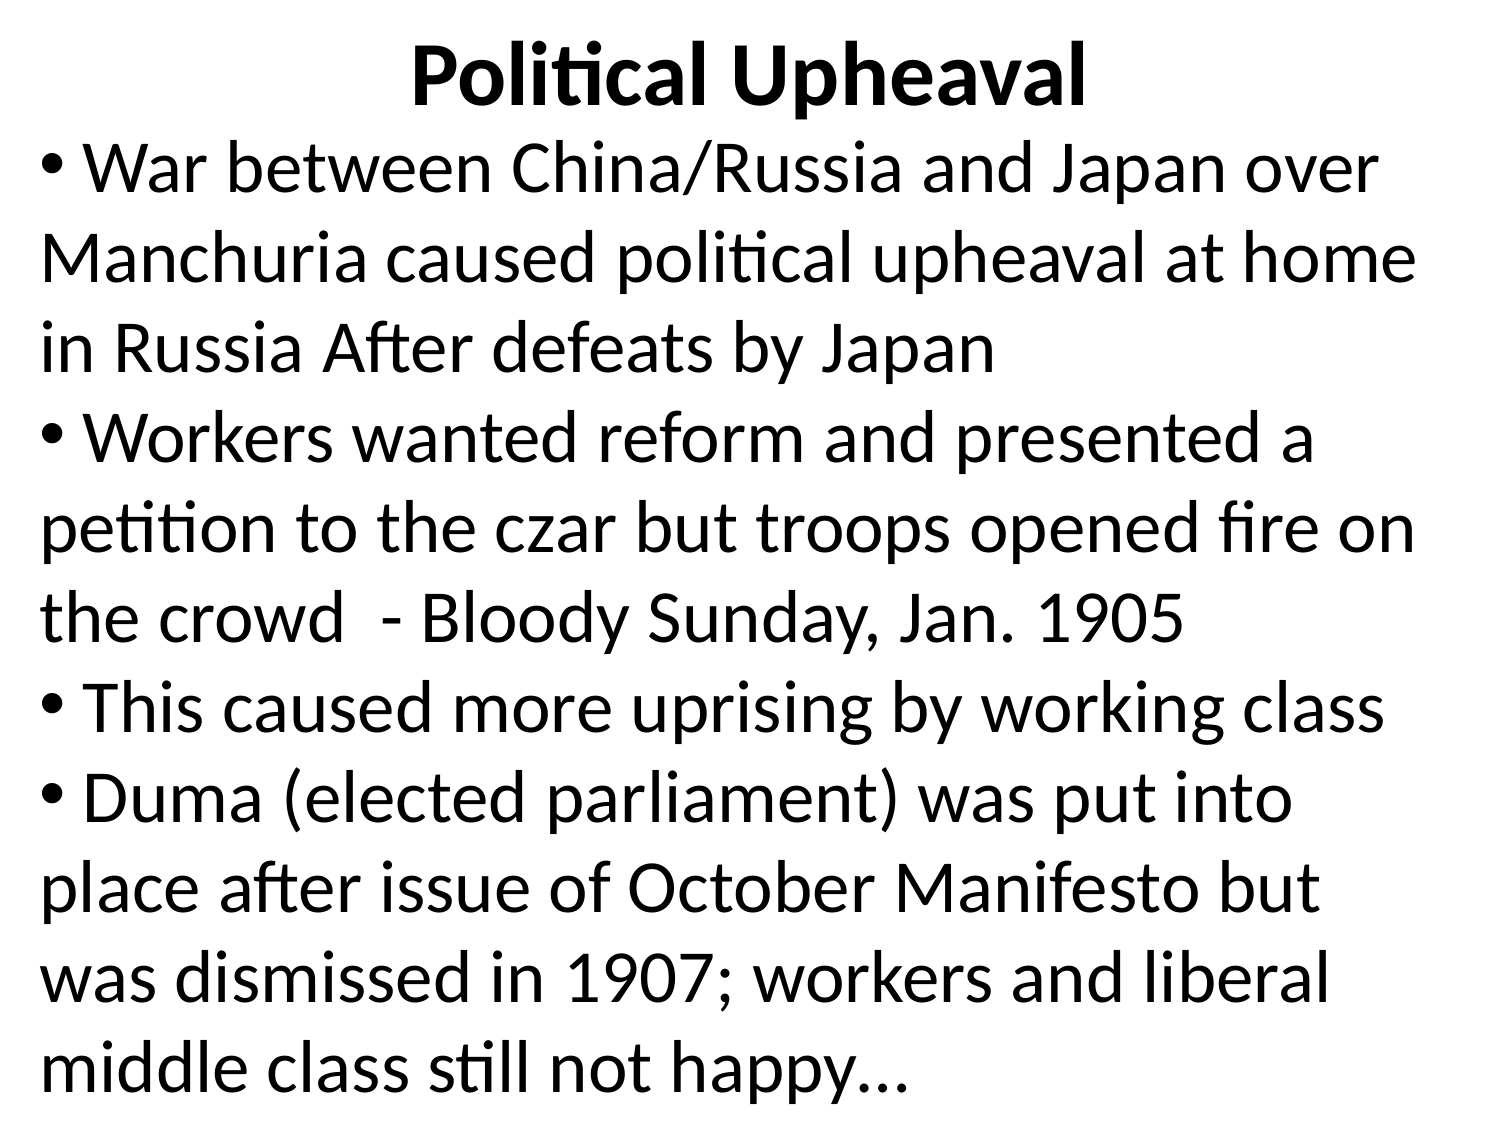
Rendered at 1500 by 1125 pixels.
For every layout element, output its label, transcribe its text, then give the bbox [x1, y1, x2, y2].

text_box War between China/Russia and Japan over Manchuria caused political upheaval at home in Russia After defeats by Japan Workers wanted reform and presented a petition to the czar but troops opened fire on the crowd - Bloody Sunday, Jan. 1905 This caused more uprising by working class Duma (elected parliament) was put into place after issue of October Manifesto but was dismissed in 1907; workers and liberal middle class still not happy… [24, 110, 1450, 1115]
title Political Upheaval [75, 0, 1425, 110]
